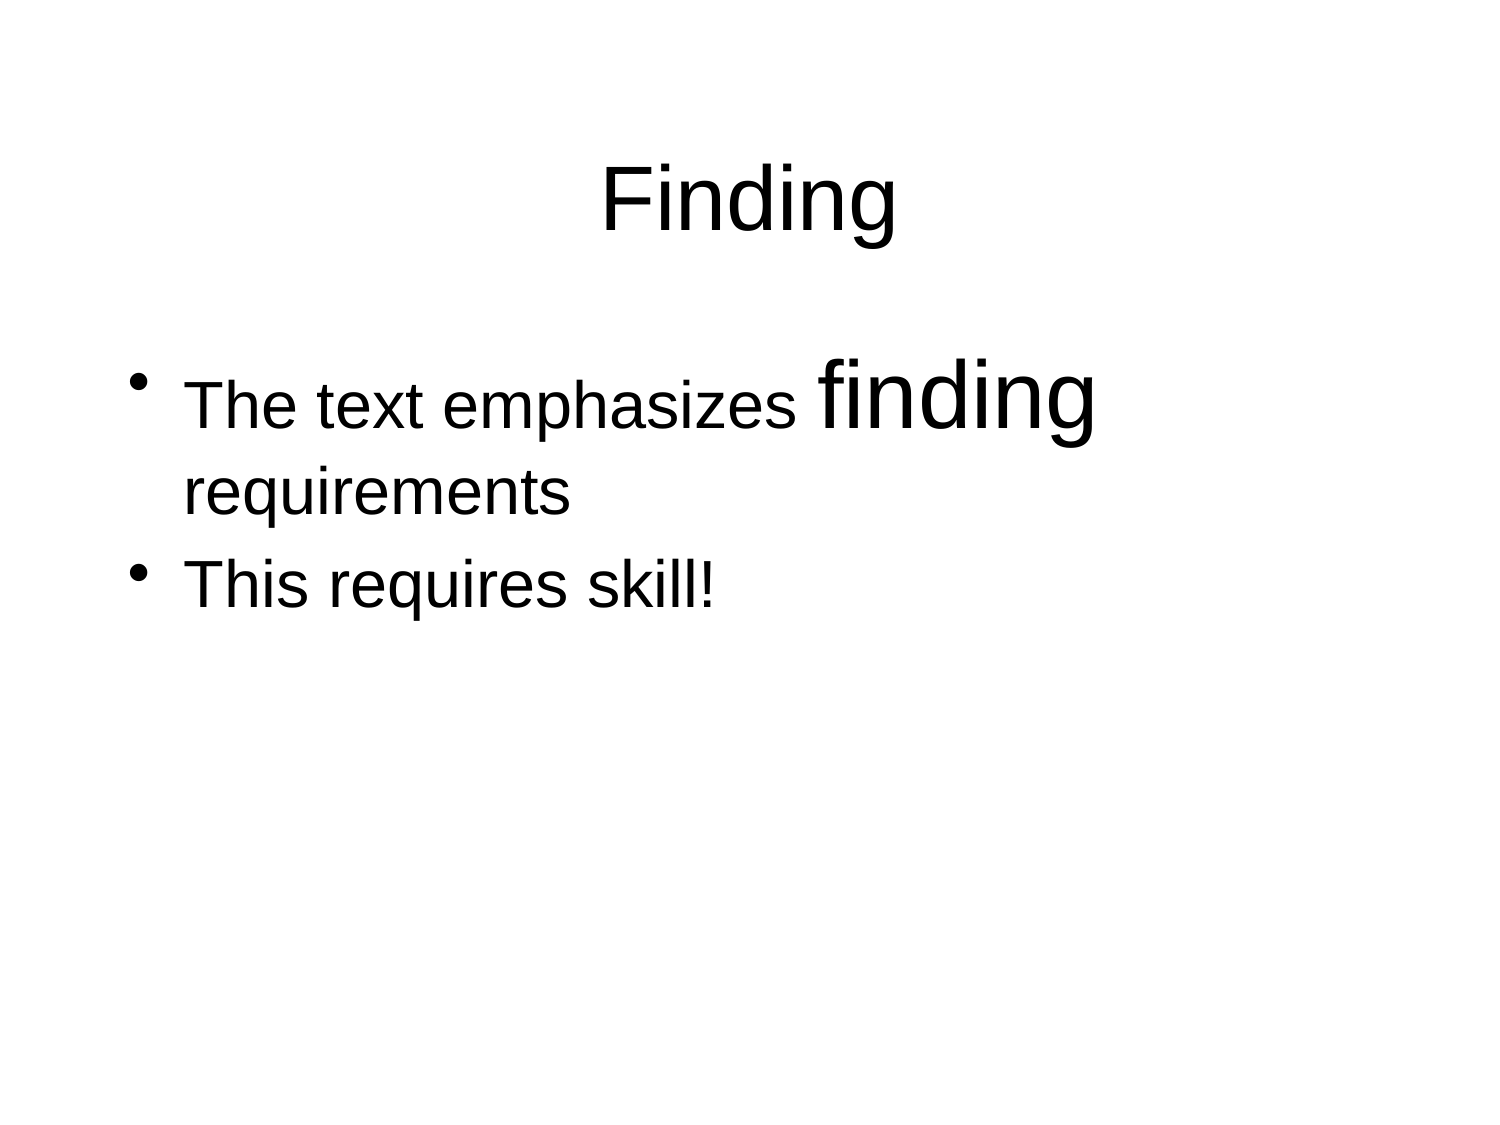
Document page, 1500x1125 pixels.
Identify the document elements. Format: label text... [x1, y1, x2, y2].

title Finding [112, 99, 1388, 288]
list The text emphasizes finding requirements This requires skill! [112, 324, 1388, 1001]
